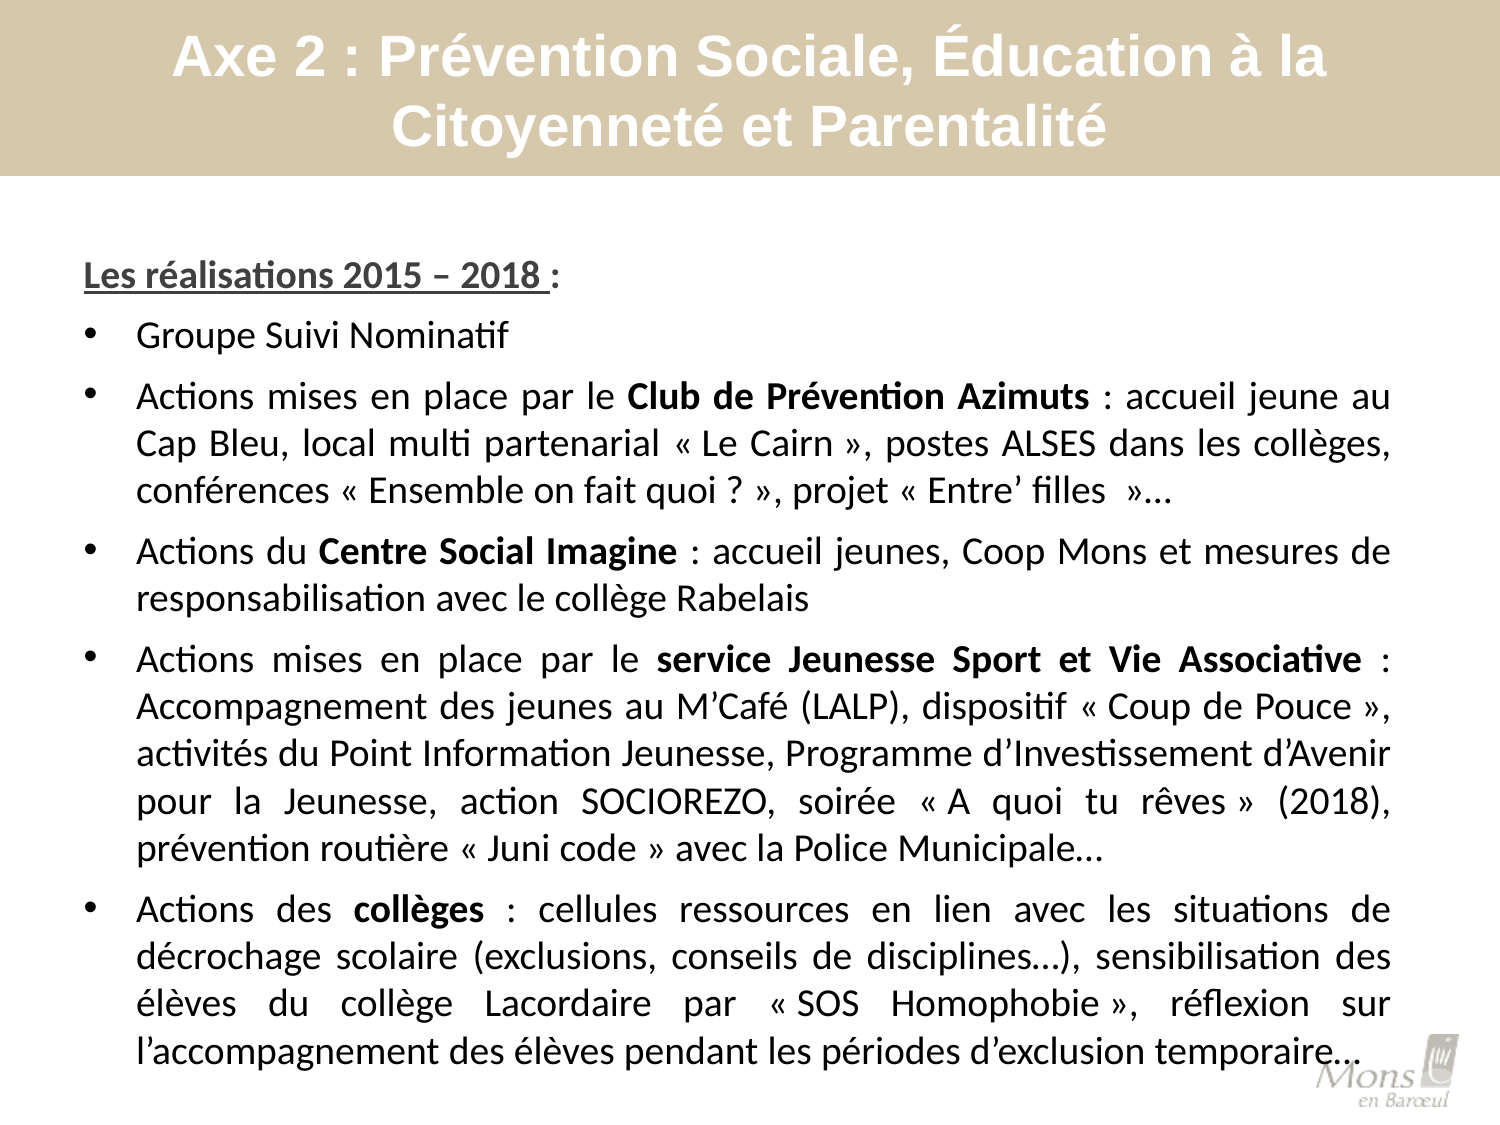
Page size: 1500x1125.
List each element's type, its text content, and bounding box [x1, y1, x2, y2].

list Les réalisations 2015 – 2018 : Groupe Suivi Nominatif Actions mises en place par le Club de Prévention Azimuts : accueil jeune au Cap Bleu, local multi partenarial « Le Cairn », postes ALSES dans les collèges, conférences « Ensemble on fait quoi ? », projet « Entre’ filles »… Actions du Centre Social Imagine : accueil jeunes, Coop Mons et mesures de responsabilisation avec le collège Rabelais Actions mises en place par le service Jeunesse Sport et Vie Associative : Accompagnement des jeunes au M’Café (LALP), dispositif « Coup de Pouce », activités du Point Information Jeunesse, Programme d’Investissement d’Avenir pour la Jeunesse, action SOCIOREZO, soirée « A quoi tu rêves » (2018), prévention routière « Juni code » avec la Police Municipale… Actions des collèges : cellules ressources en lien avec les situations de décrochage scolaire (exclusions, conseils de disciplines…), sensibilisation des élèves du collège Lacordaire par « SOS Homophobie », réflexion sur l’accompagnement des élèves pendant les périodes d’exclusion temporaire… [68, 241, 1407, 1099]
text_box Axe 2 : Prévention Sociale, Éducation à la Citoyenneté et Parentalité [0, 13, 1500, 163]
